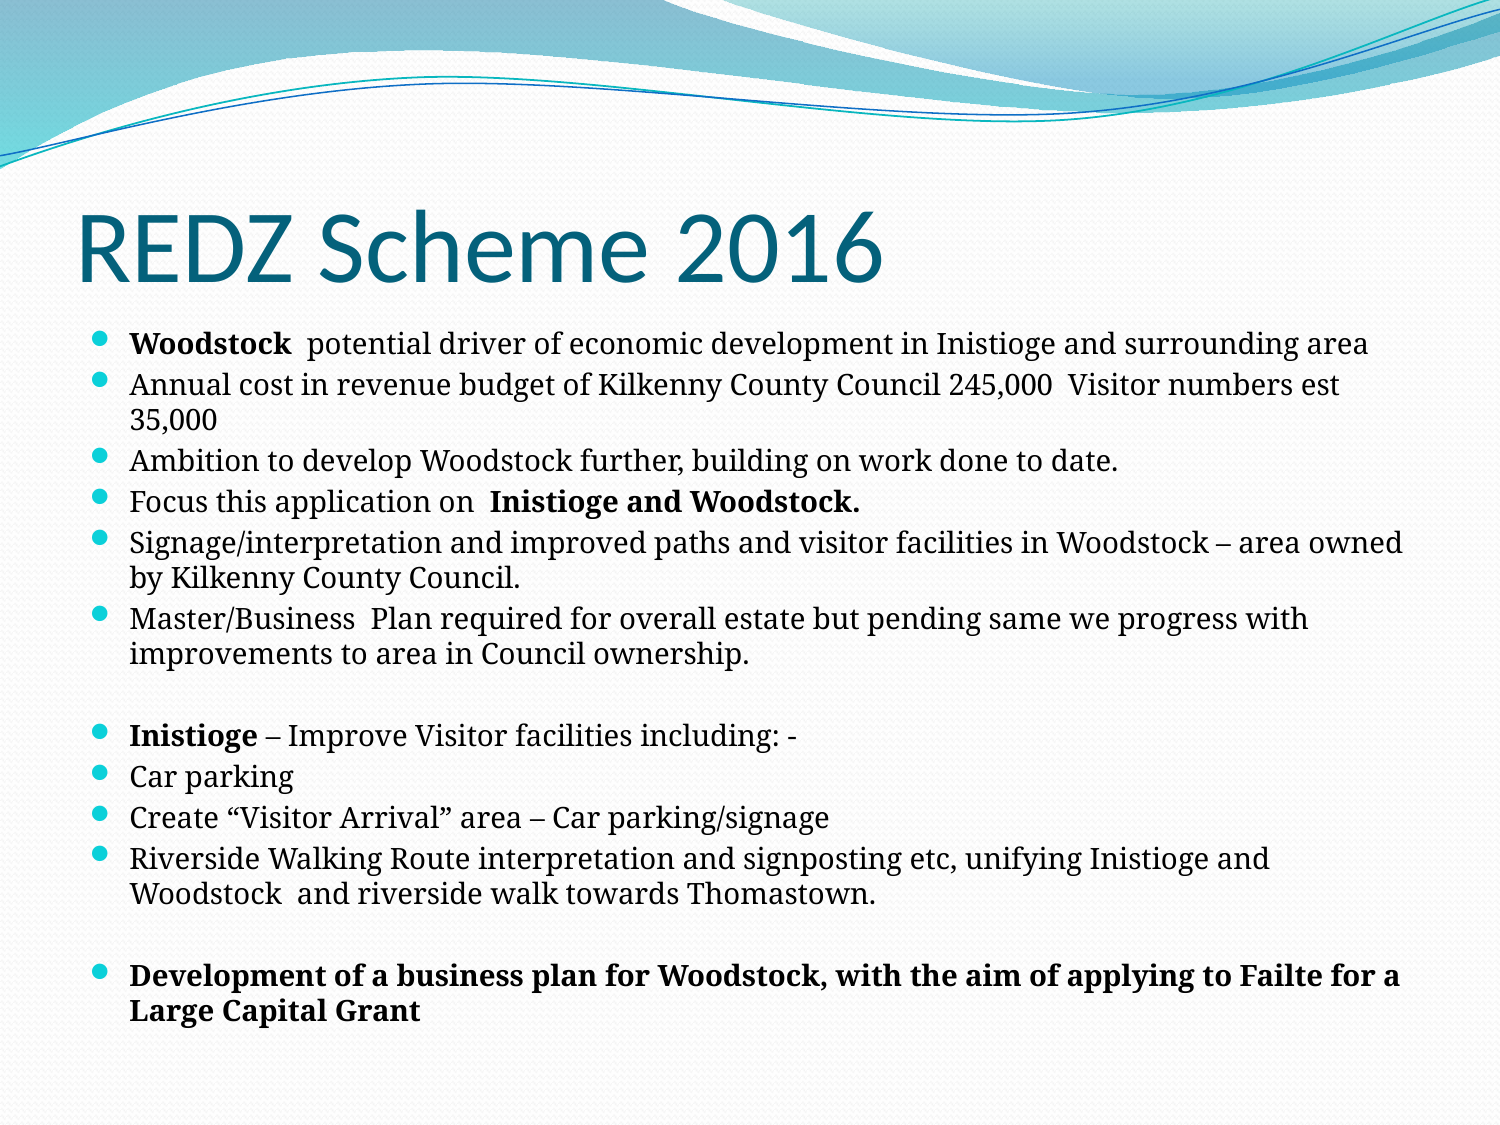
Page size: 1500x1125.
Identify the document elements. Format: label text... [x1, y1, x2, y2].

list Woodstock potential driver of economic development in Inistioge and surrounding area Annual cost in revenue budget of Kilkenny County Council 245,000 Visitor numbers est 35,000 Ambition to develop Woodstock further, building on work done to date. Focus this application on Inistioge and Woodstock. Signage/interpretation and improved paths and visitor facilities in Woodstock – area owned by Kilkenny County Council. Master/Business Plan required for overall estate but pending same we progress with improvements to area in Council ownership. Inistioge – Improve Visitor facilities including: - Car parking Create “Visitor Arrival” area – Car parking/signage Riverside Walking Route interpretation and signposting etc, unifying Inistioge and Woodstock and riverside walk towards Thomastown. Development of a business plan for Woodstock, with the aim of applying to Failte for a Large Capital Grant [75, 317, 1425, 1038]
title REDZ Scheme 2016 [75, 115, 1425, 303]
